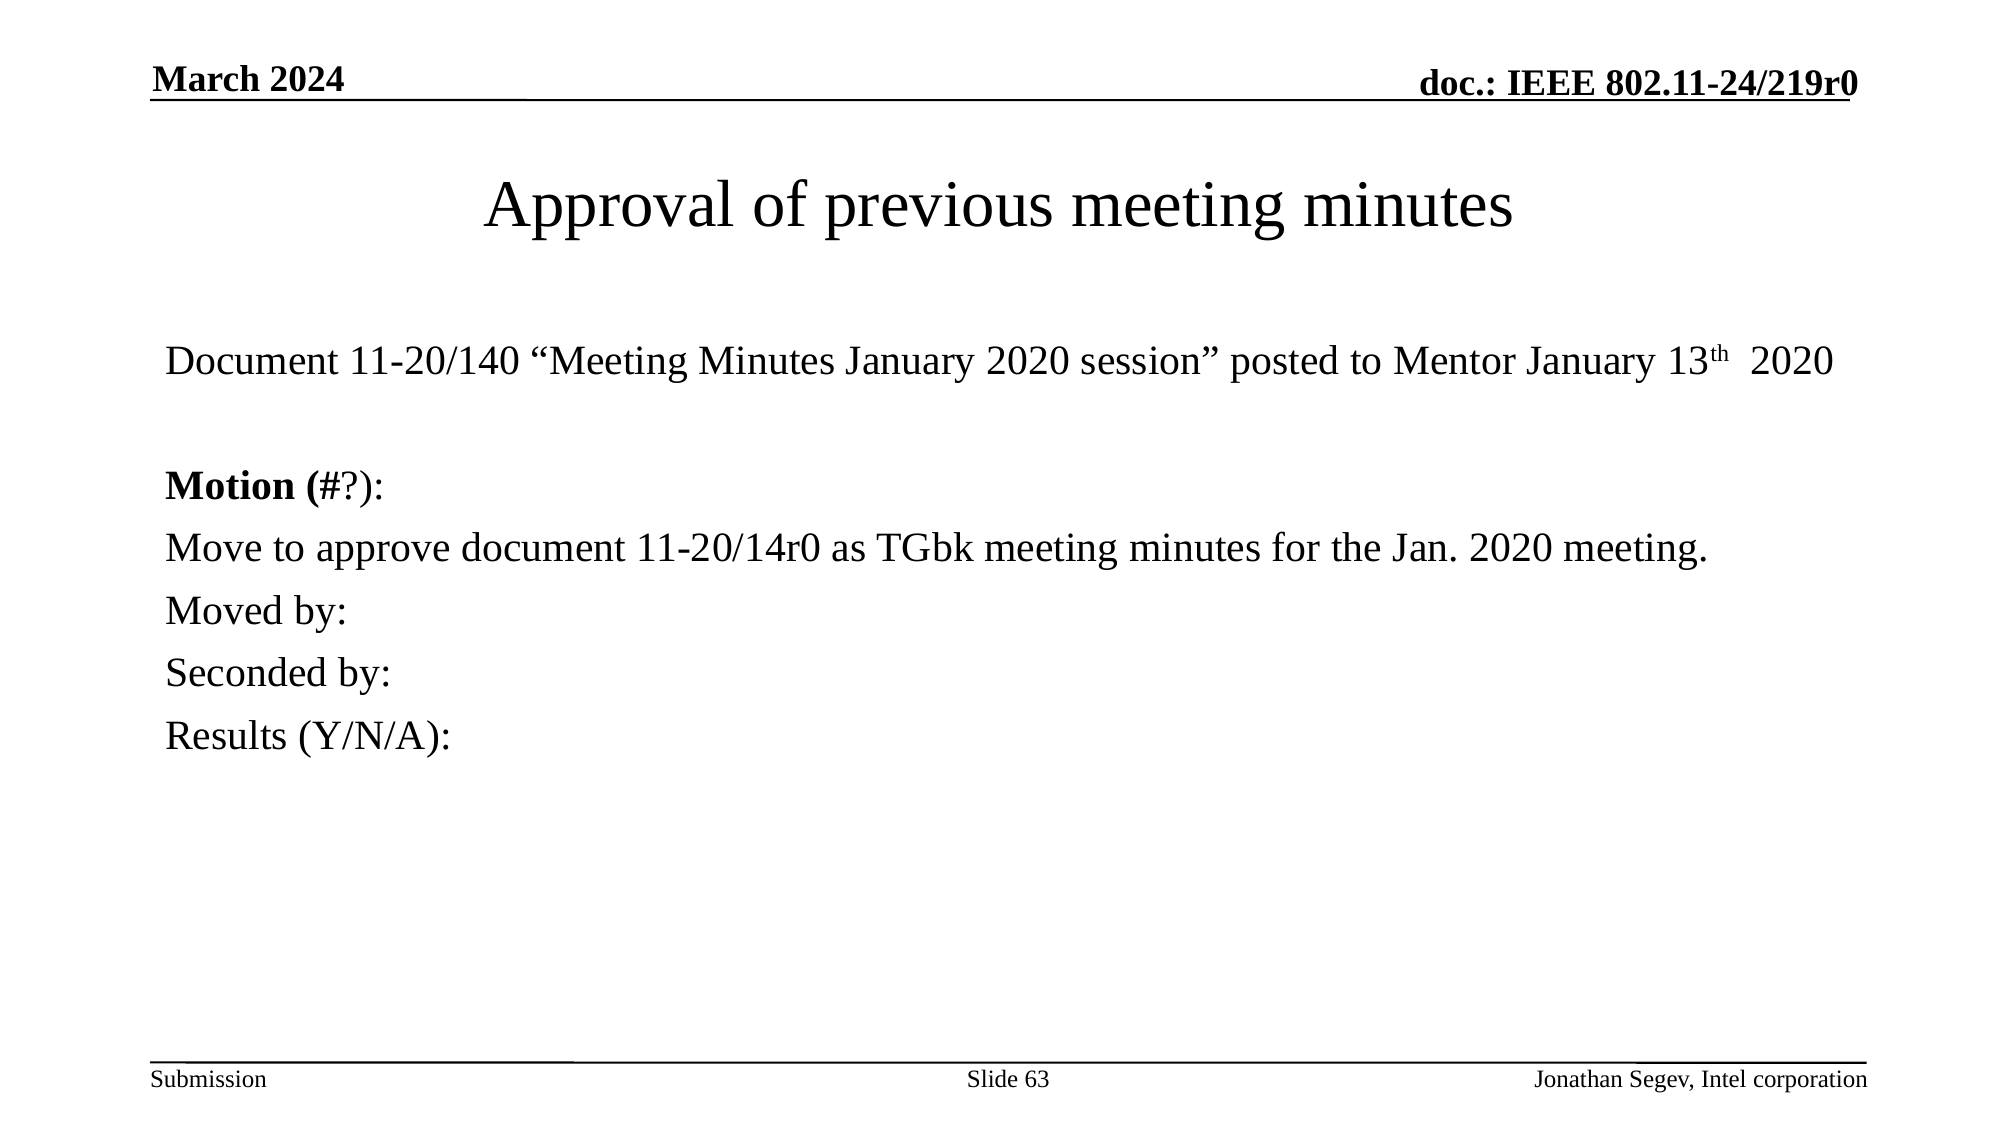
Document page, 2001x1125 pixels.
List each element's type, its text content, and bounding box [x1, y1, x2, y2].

title Approval of previous meeting minutes [149, 112, 1850, 288]
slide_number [152, 54, 563, 100]
footer Jonathan Segev, Intel corporation [1171, 1061, 1869, 1093]
slide_number Slide 63 [950, 1061, 1067, 1123]
list Document 11-20/140 “Meeting Minutes January 2020 session” posted to Mentor January 13th 2020 Motion (#?): Move to approve document 11-20/14r0 as TGbk meeting minutes for the Jan. 2020 meeting. Moved by: Seconded by: Results (Y/N/A): [149, 324, 1850, 1000]
